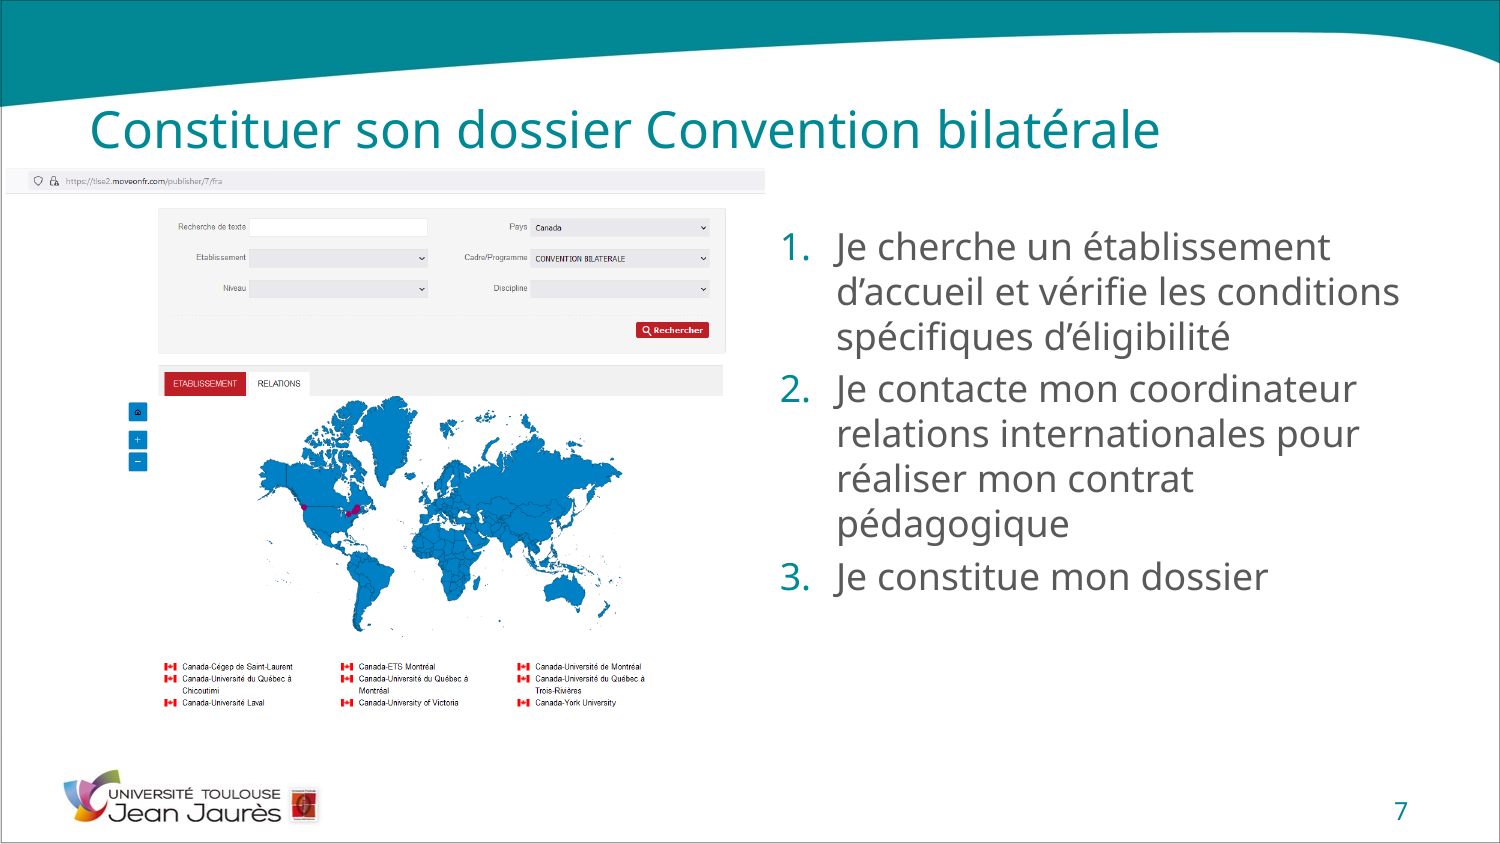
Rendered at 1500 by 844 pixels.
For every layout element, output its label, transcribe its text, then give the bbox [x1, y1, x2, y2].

title Constituer son dossier Convention bilatérale [75, 89, 1425, 202]
picture [0, 0, 1500, 844]
list Je cherche un établissement d’accueil et vérifie les conditions spécifiques d’éligibilité Je contacte mon coordinateur relations internationales pour réaliser mon contrat pédagogique Je constitue mon dossier [765, 215, 1426, 756]
